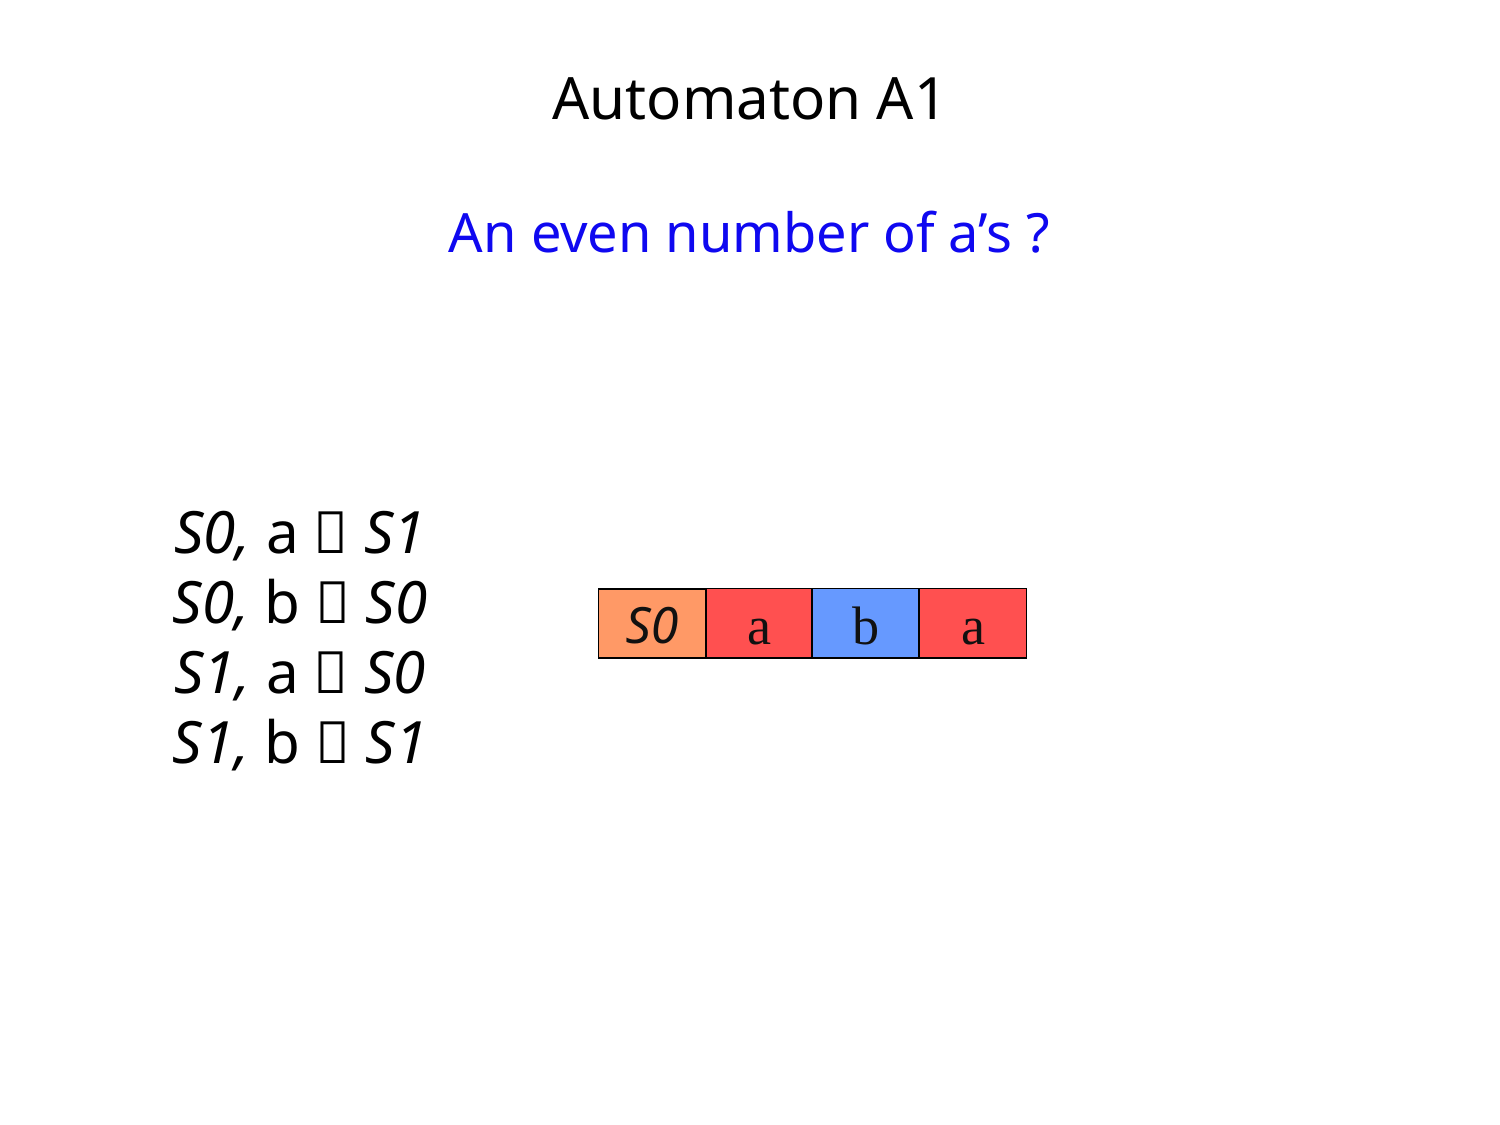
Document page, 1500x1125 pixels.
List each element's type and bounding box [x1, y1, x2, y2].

text_box [125, 487, 475, 783]
text_box [0, 191, 1500, 271]
text_box [598, 588, 1027, 658]
text_box [0, 53, 1500, 139]
